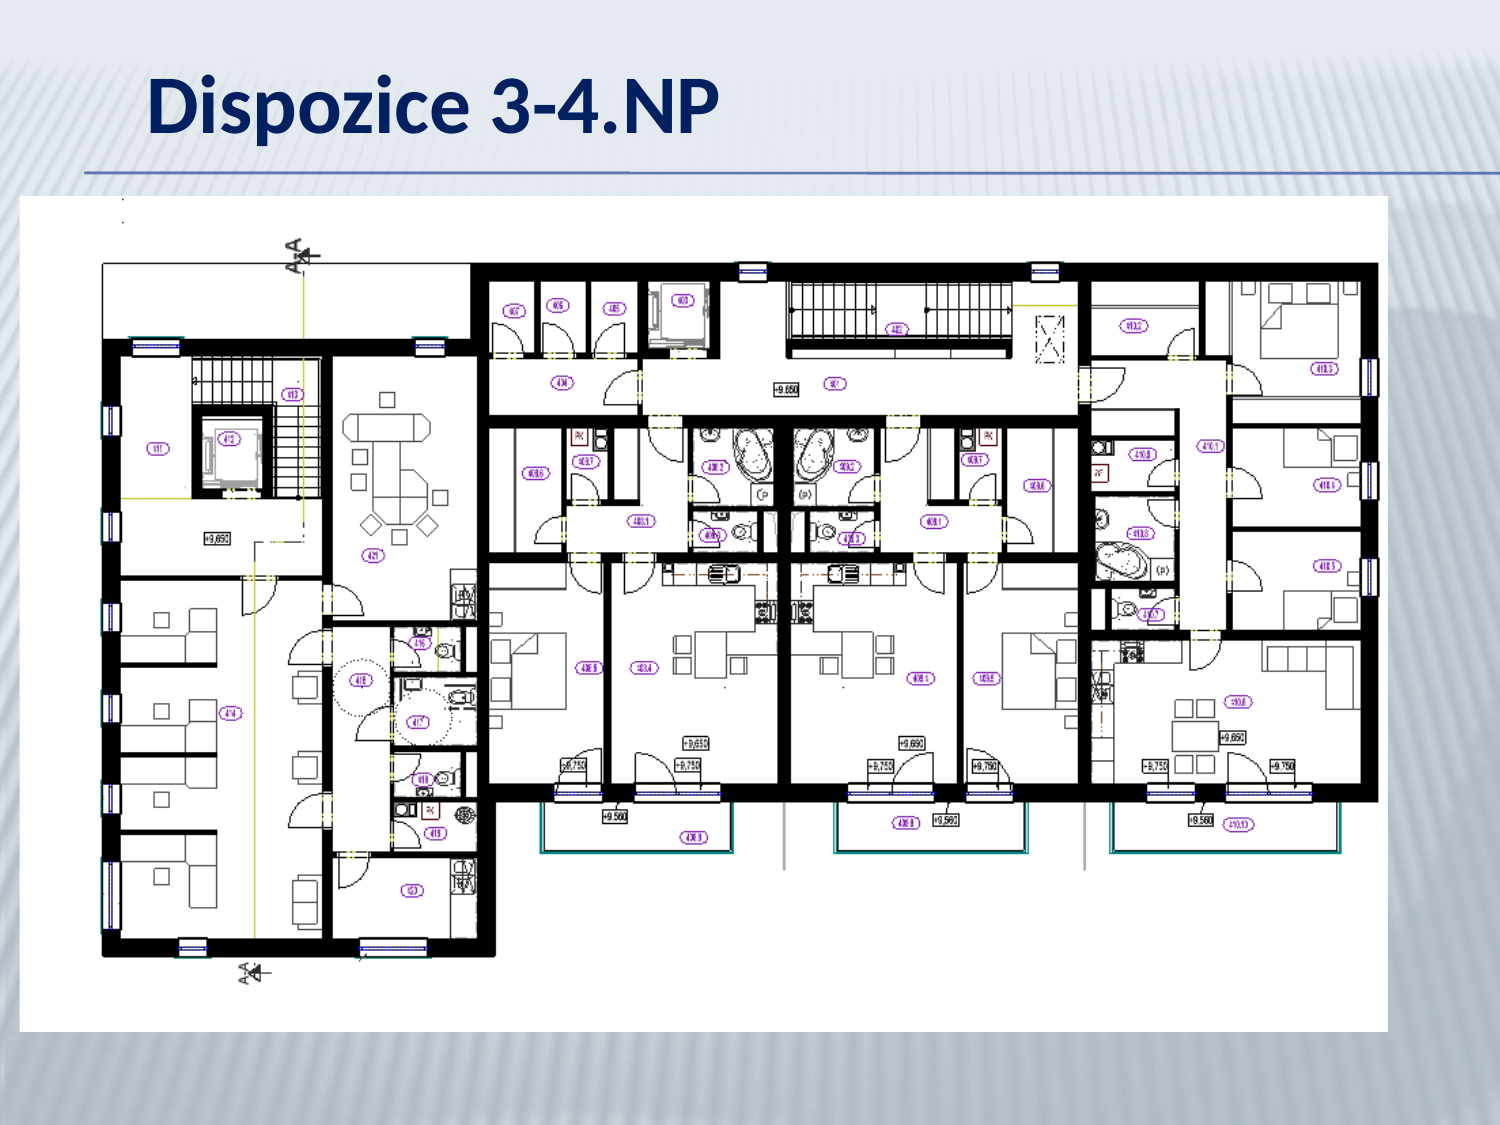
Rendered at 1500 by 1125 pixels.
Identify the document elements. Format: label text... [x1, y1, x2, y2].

picture [19, 195, 1389, 1032]
text_box Dispozice 3-4.NP [123, 42, 1388, 161]
